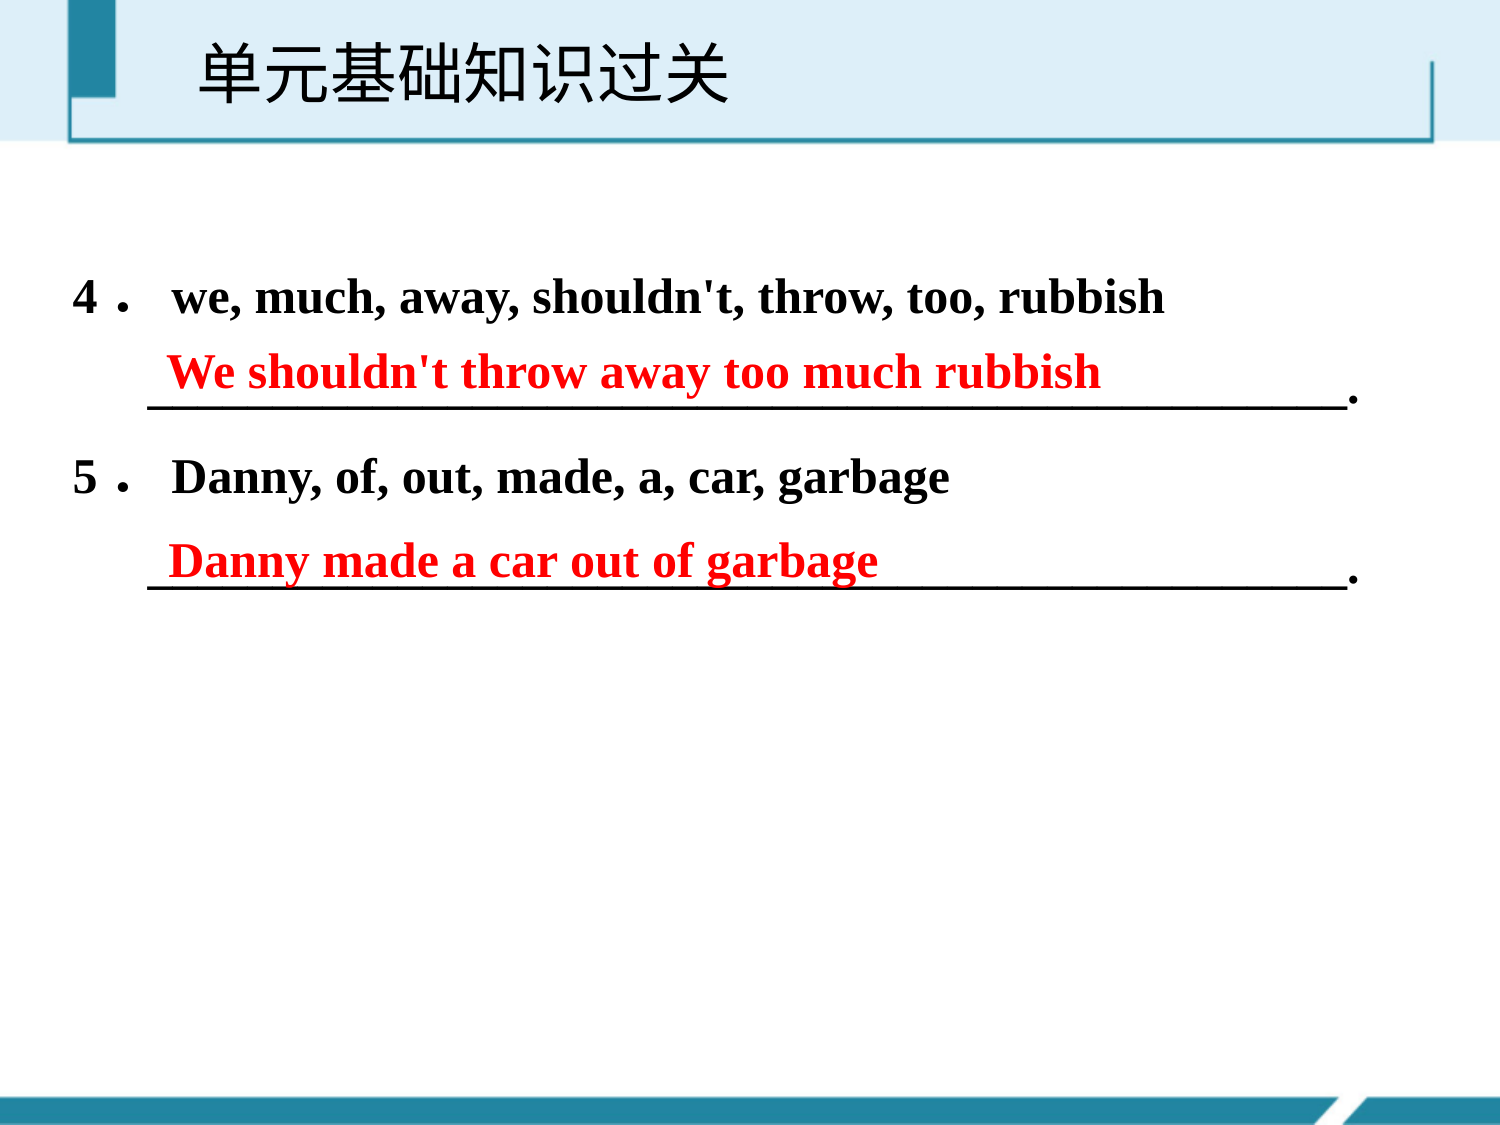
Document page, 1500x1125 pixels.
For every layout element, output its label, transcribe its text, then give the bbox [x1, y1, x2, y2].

picture [0, 0, 1500, 1125]
text_box 单元基础知识过关 [182, 24, 919, 119]
text_box We shouldn't throw away too much rubbish [50, 300, 1349, 406]
text_box 4．we, much, away, shouldn't, throw, too, rubbish ________________________________________________. 5．Danny, of, out, made, a, car, garbage ________________________________________________. [57, 226, 1429, 601]
text_box Danny made a car out of garbage [53, 490, 907, 595]
